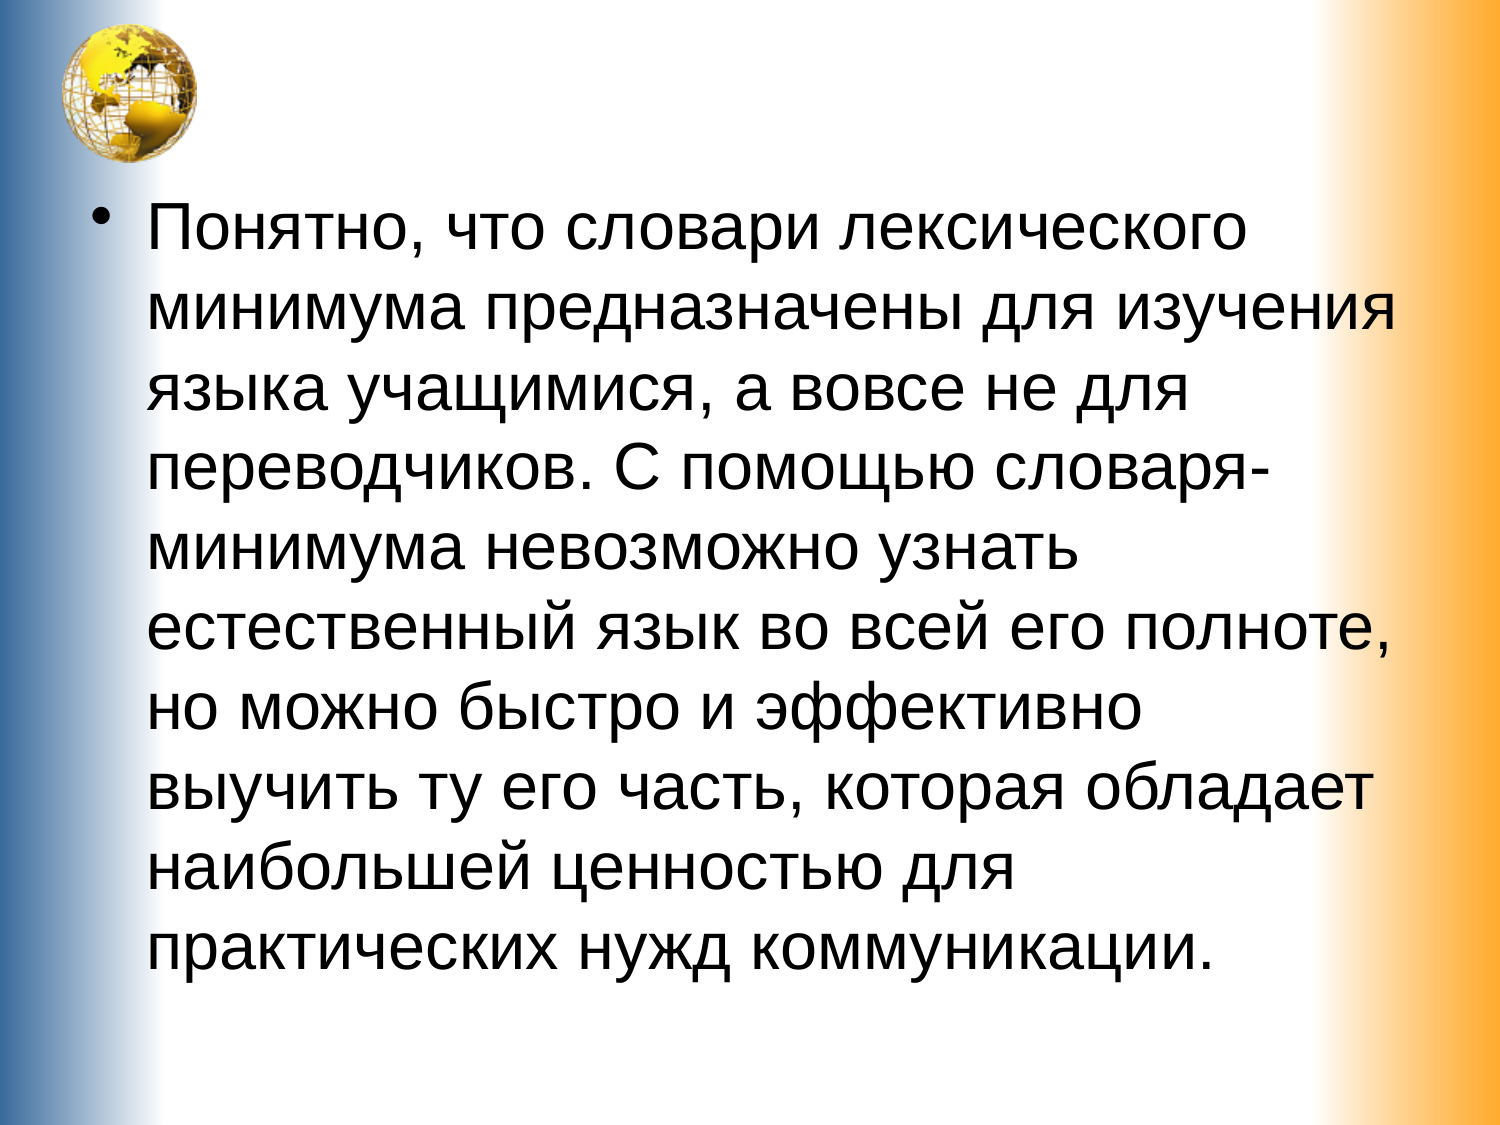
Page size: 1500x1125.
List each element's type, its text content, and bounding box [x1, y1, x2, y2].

picture [62, 24, 197, 163]
list Понятно, что словари лексического минимума предназначены для изучения языка учащимися, а вовсе не для переводчиков. С помощью словаря-минимума невозможно узнать естественный язык во всей его полноте, но можно быстро и эффективно выучить ту его часть, которая обладает наибольшей ценностью для практических нужд коммуникации. [74, 175, 1426, 1006]
